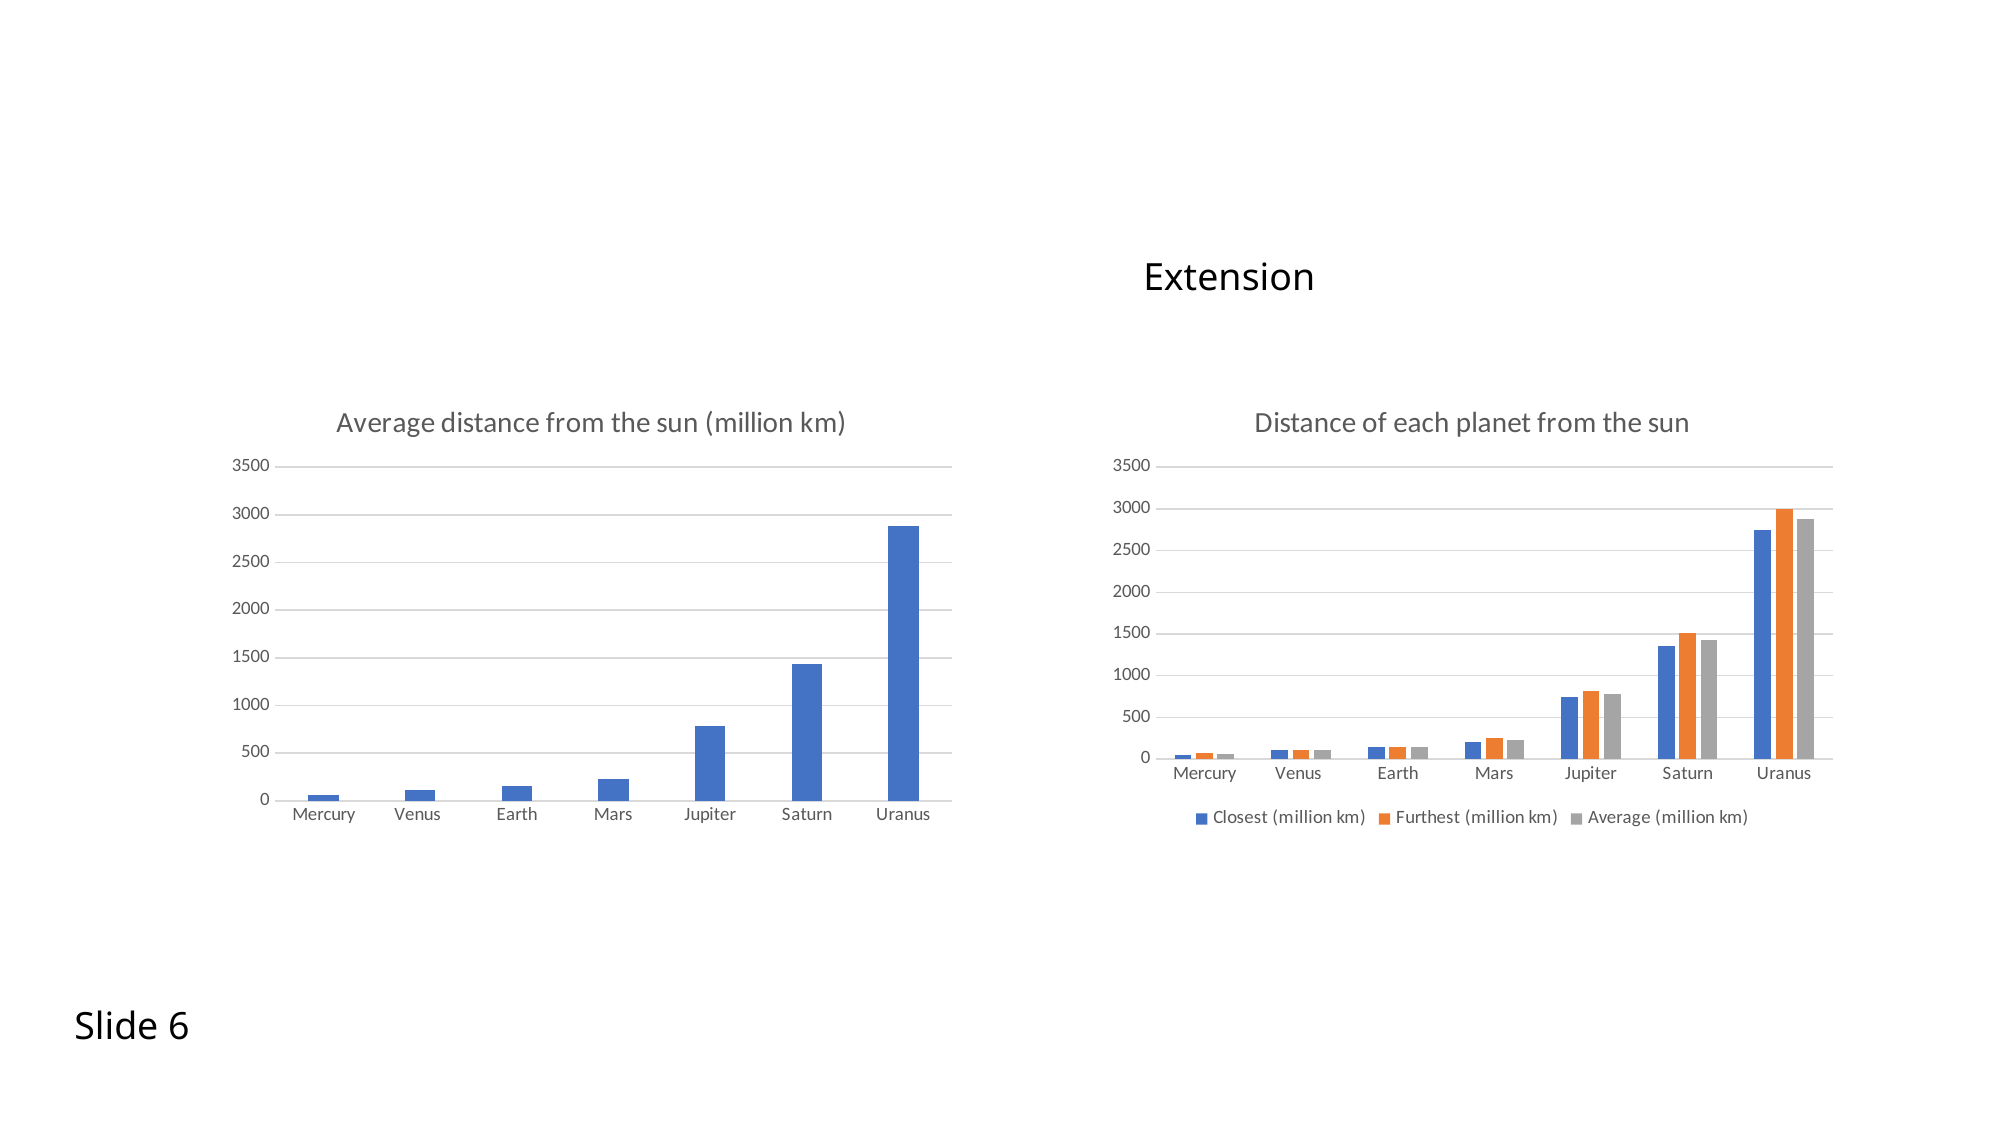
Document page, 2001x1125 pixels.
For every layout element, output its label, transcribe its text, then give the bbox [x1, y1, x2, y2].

chart [1097, 384, 1848, 835]
text_box Slide 6 [59, 994, 287, 1054]
text_box Extension [1128, 245, 1436, 305]
chart [216, 384, 967, 835]
